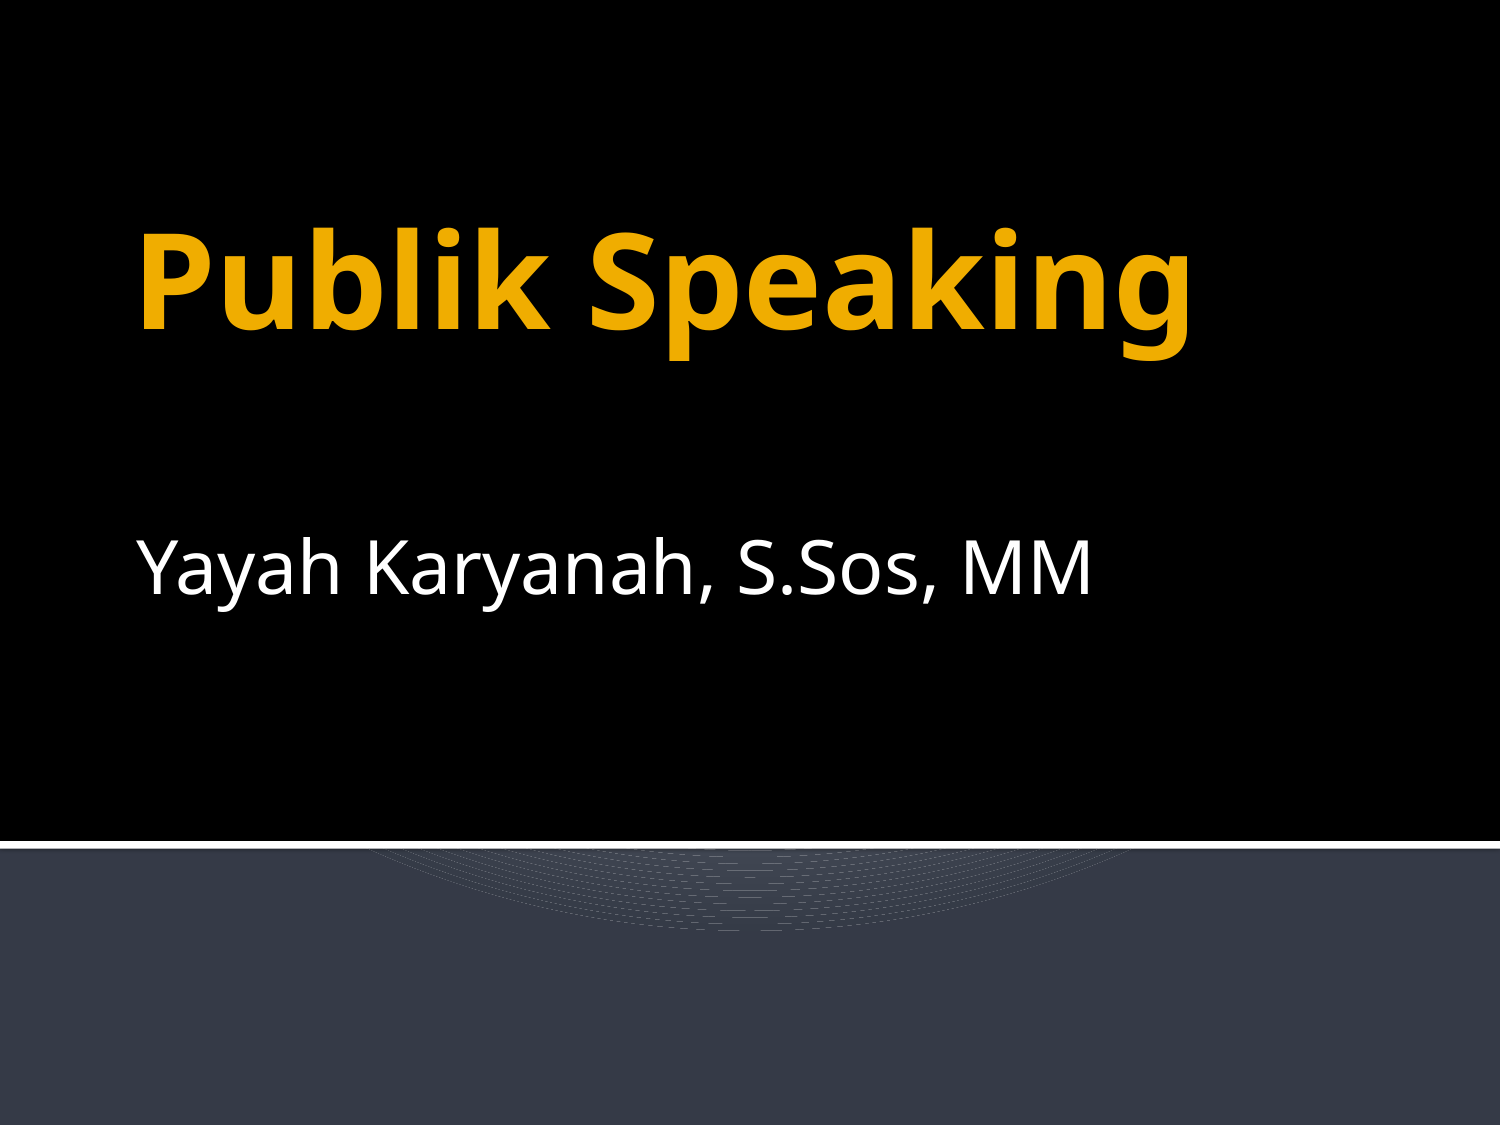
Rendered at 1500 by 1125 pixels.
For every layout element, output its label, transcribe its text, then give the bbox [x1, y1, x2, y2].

title Publik Speaking [117, 82, 1443, 357]
subtitle Yayah Karyanah, S.Sos, MM [117, 480, 1443, 610]
